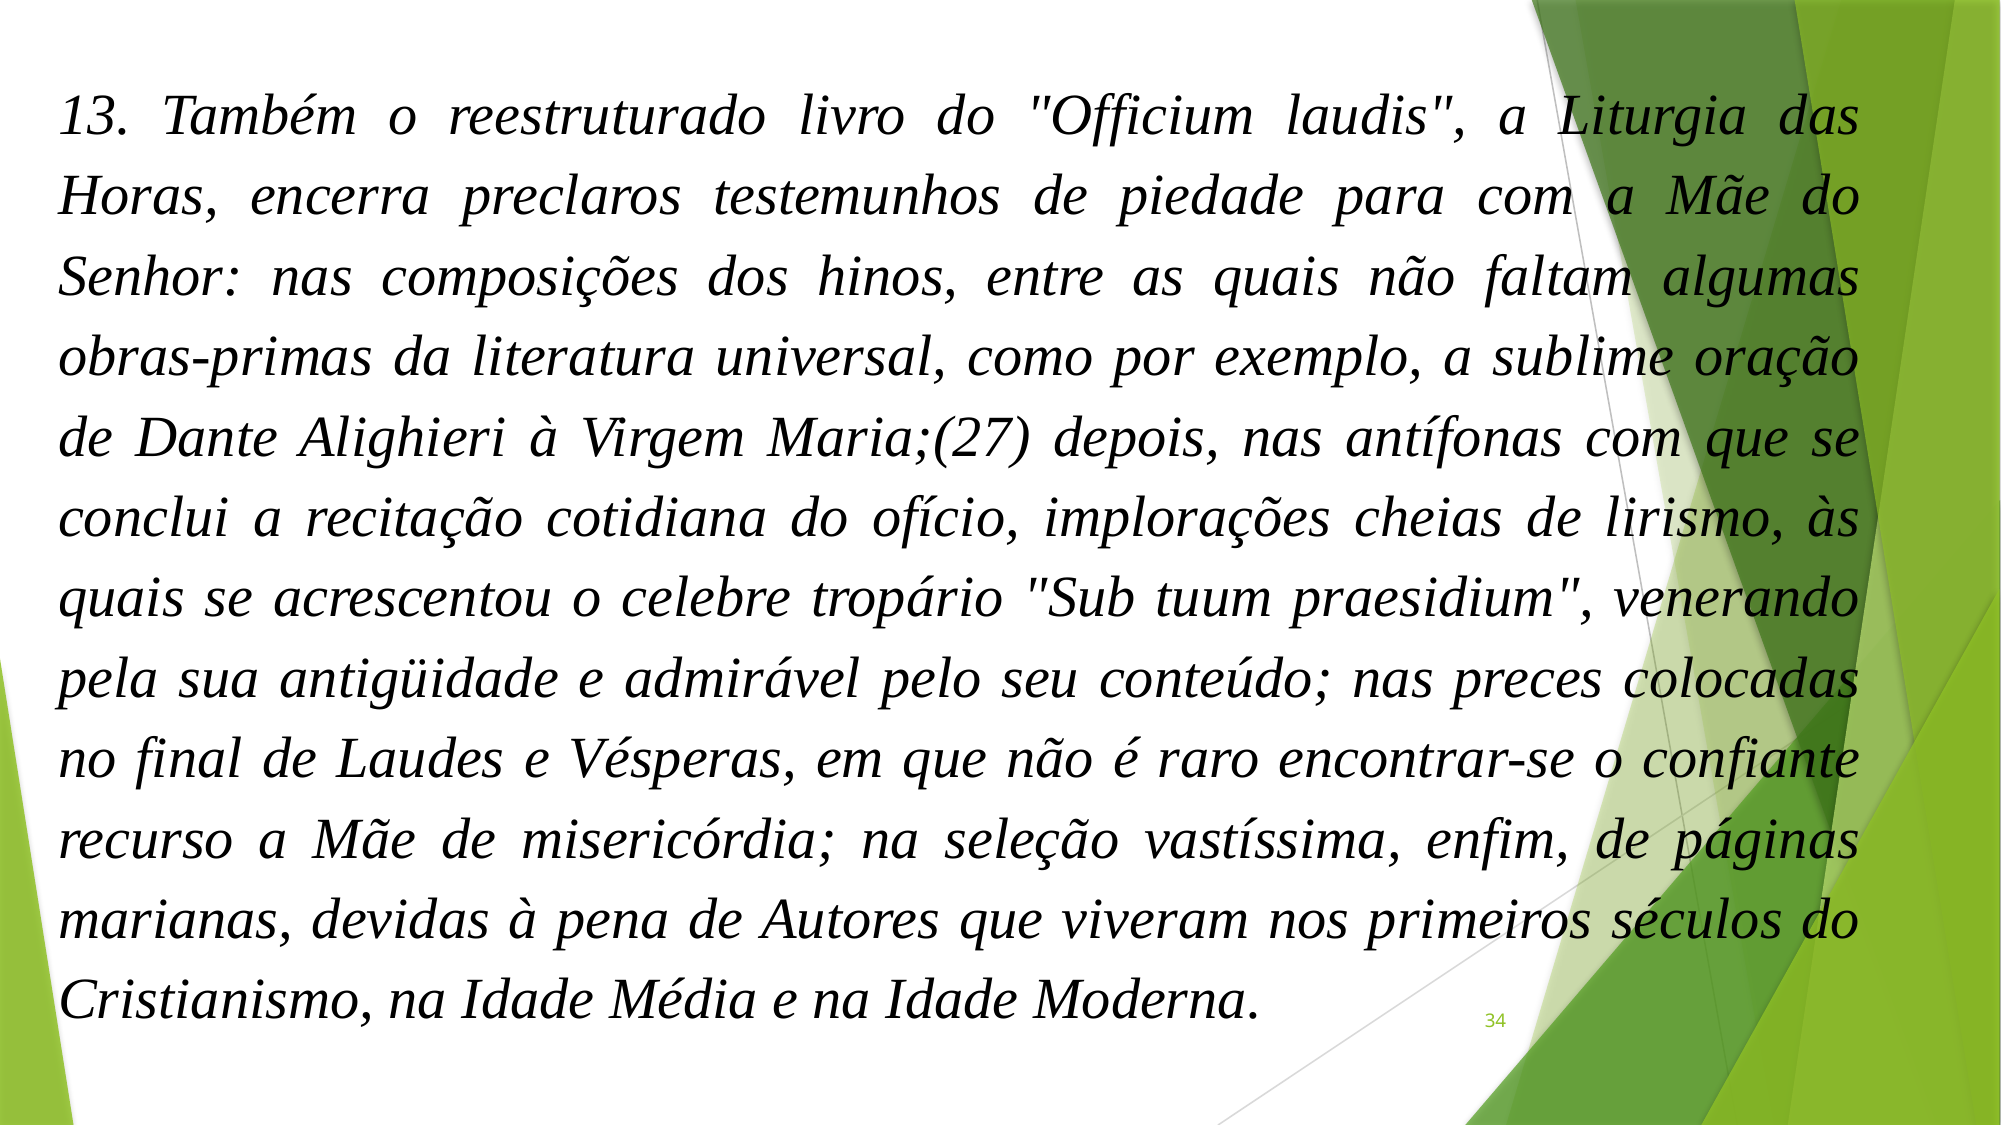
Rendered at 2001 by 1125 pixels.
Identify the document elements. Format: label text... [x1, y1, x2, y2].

text_box 13. Também o reestruturado livro do "Officium laudis", a Liturgia das Horas, encerra preclaros testemunhos de piedade para com a Mãe do Senhor: nas composições dos hinos, entre as quais não faltam algumas obras-primas da literatura universal, como por exemplo, a sublime oração de Dante Alighieri à Virgem Maria;(27) depois, nas antífonas com que se conclui a recitação cotidiana do ofício, implorações cheias de lirismo, às quais se acrescentou o celebre tropário "Sub tuum praesidium", venerando pela sua antigüidade e admirável pelo seu conteúdo; nas preces colocadas no final de Laudes e Vésperas, em que não é raro encontrar-se o confiante recurso a Mãe de misericórdia; na seleção vastíssima, enfim, de páginas marianas, devidas à pena de Autores que viveram nos primeiros séculos do Cristianismo, na Idade Média e na Idade Moderna. [43, 58, 1876, 1039]
slide_number 34 [1409, 991, 1522, 1051]
